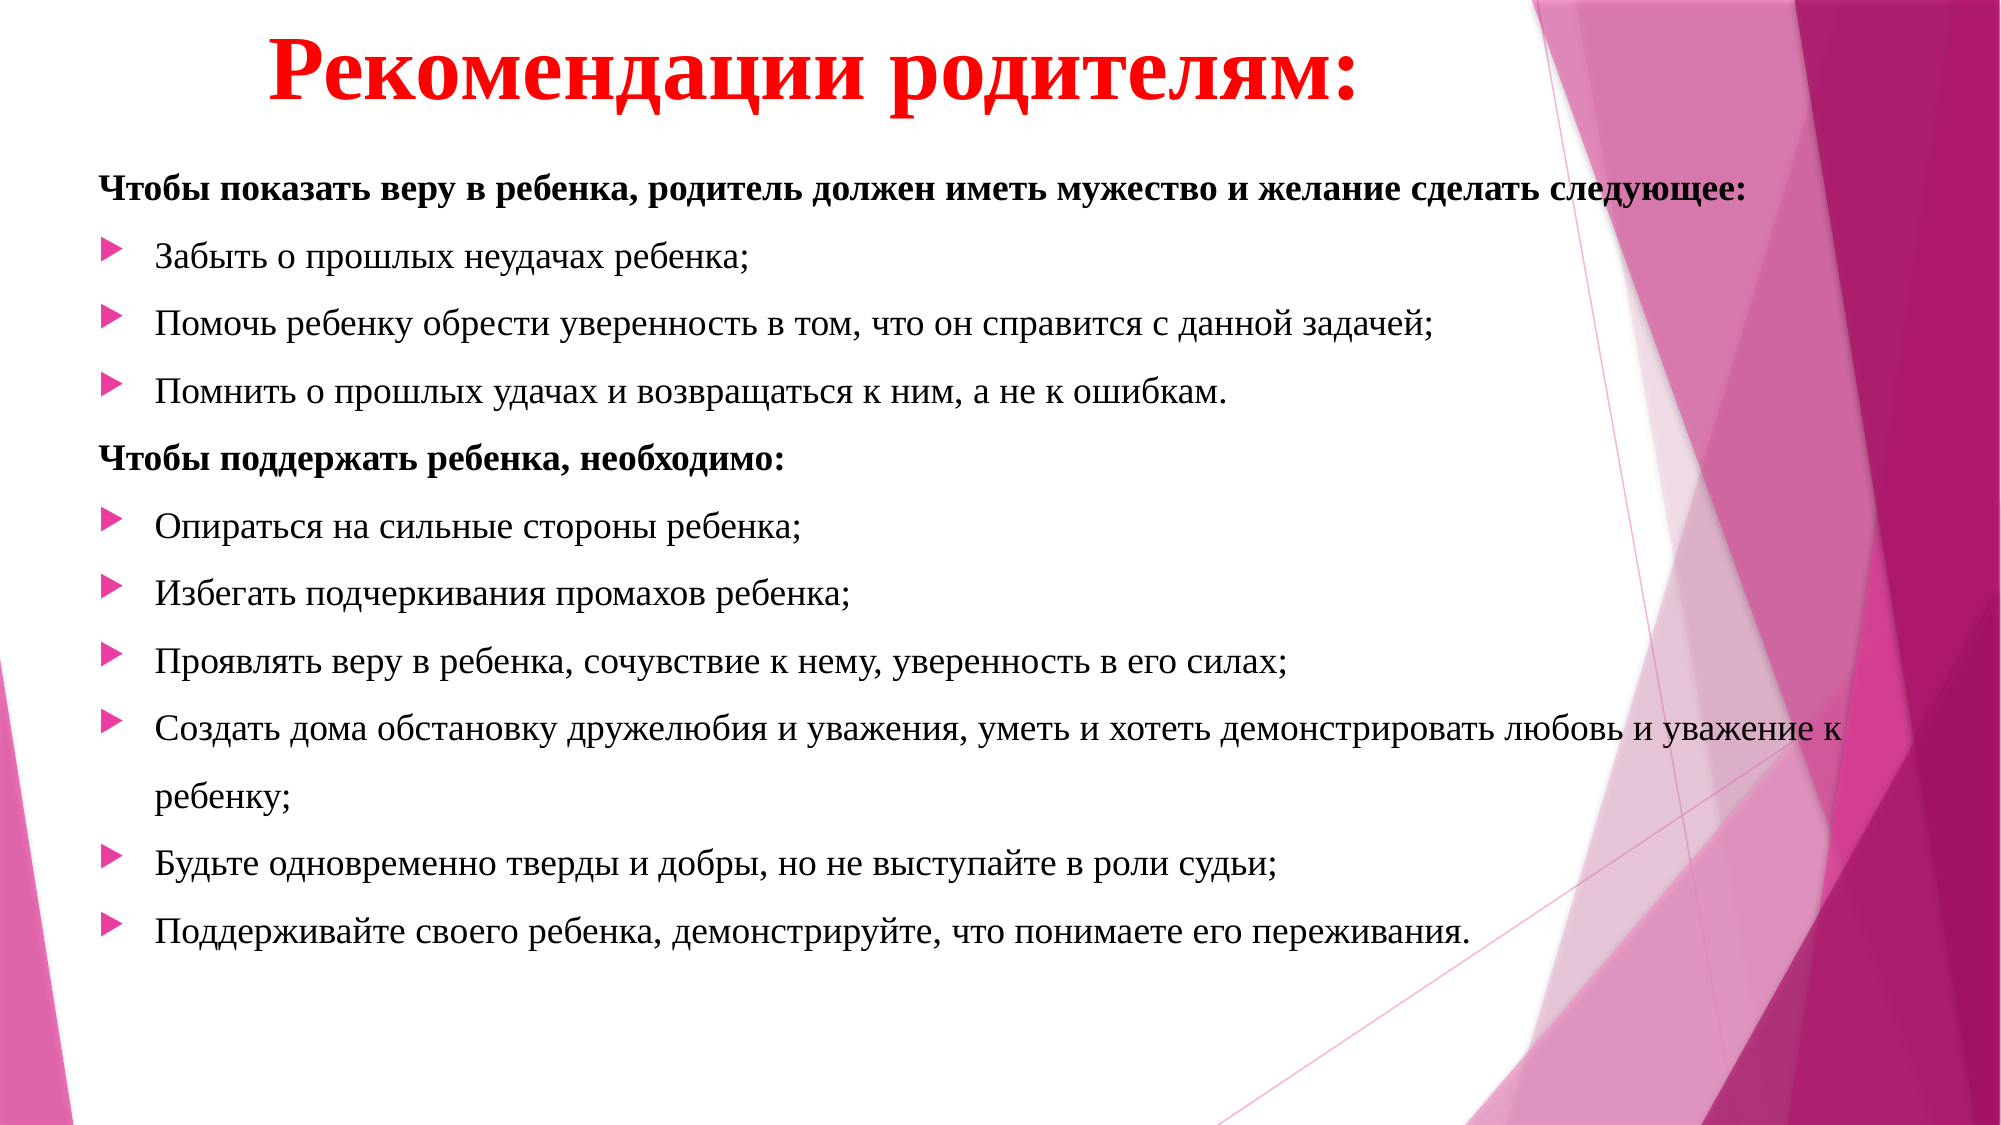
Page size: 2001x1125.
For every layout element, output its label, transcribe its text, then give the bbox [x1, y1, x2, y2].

list Чтобы показать веру в ребенка, родитель должен иметь мужество и желание сделать следующее: Забыть о прошлых неудачах ребенка; Помочь ребенку обрести уверенность в том, что он справится с данной задачей; Помнить о прошлых удачах и возвращаться к ним, а не к ошибкам. Чтобы поддержать ребенка, необходимо: Опираться на сильные стороны ребенка; Избегать подчеркивания промахов ребенка; Проявлять веру в ребенка, сочувствие к нему, уверенность в его силах; Создать дома обстановку дружелюбия и уважения, уметь и хотеть демонстрировать любовь и уважение к ребенку; Будьте одновременно тверды и добры, но не выступайте в роли судьи; Поддерживайте своего ребенка, демонстрируйте, что понимаете его переживания. [83, 133, 1917, 595]
title Рекомендации родителям: [111, 0, 1522, 133]
